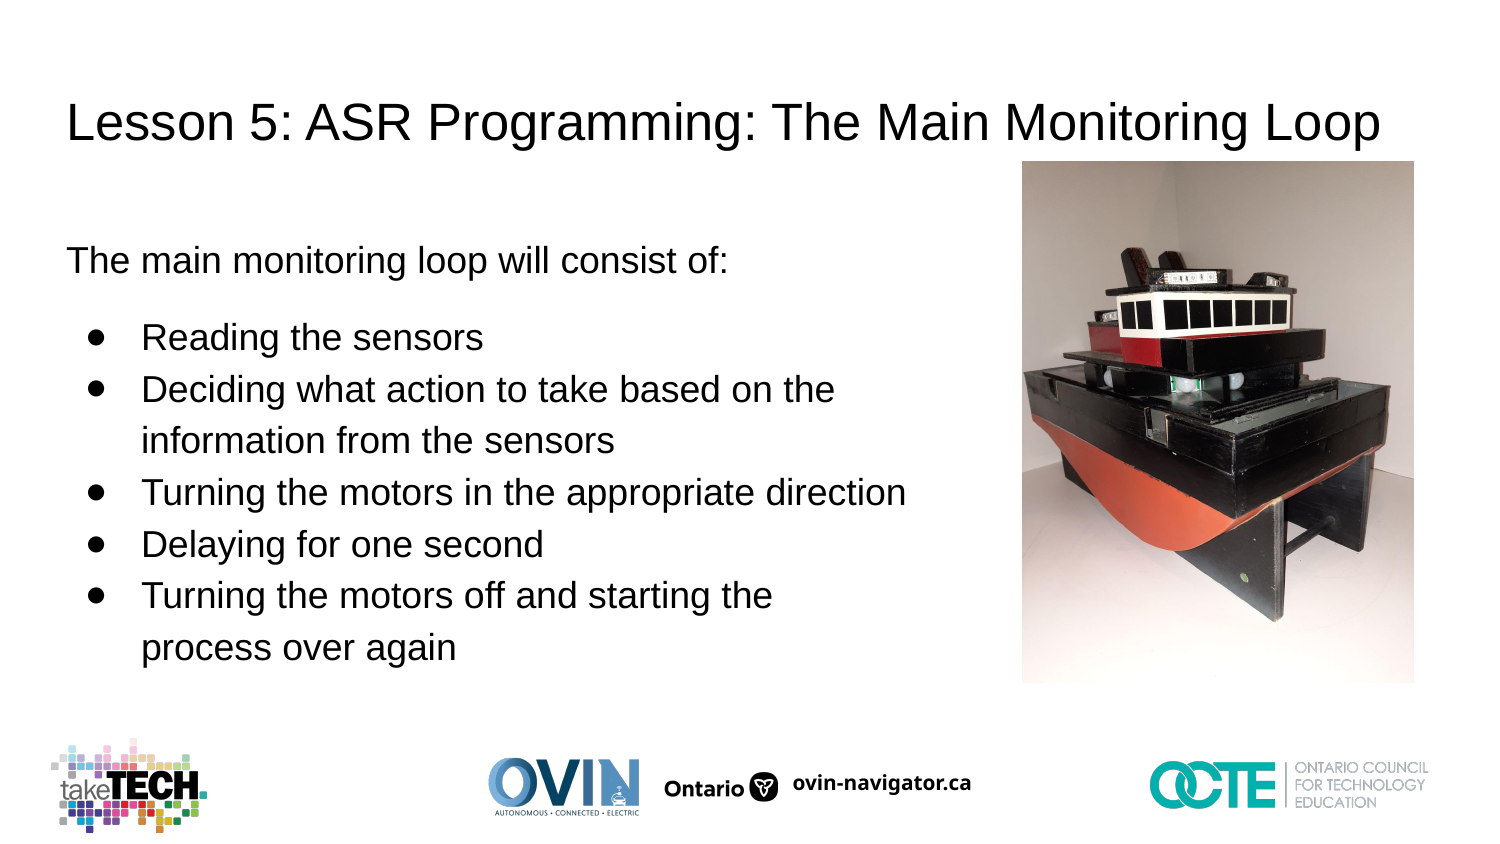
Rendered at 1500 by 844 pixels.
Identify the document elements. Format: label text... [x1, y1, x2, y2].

list The main monitoring loop will consist of: Reading the sensors Deciding what action to take based on the information from the sensors Turning the motors in the appropriate direction Delaying for one second Turning the motors off and starting the process over again [51, 214, 929, 691]
title Lesson 5: ASR Programming: The Main Monitoring Loop [51, 72, 1449, 167]
picture [1022, 160, 1414, 683]
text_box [50, 737, 1450, 833]
